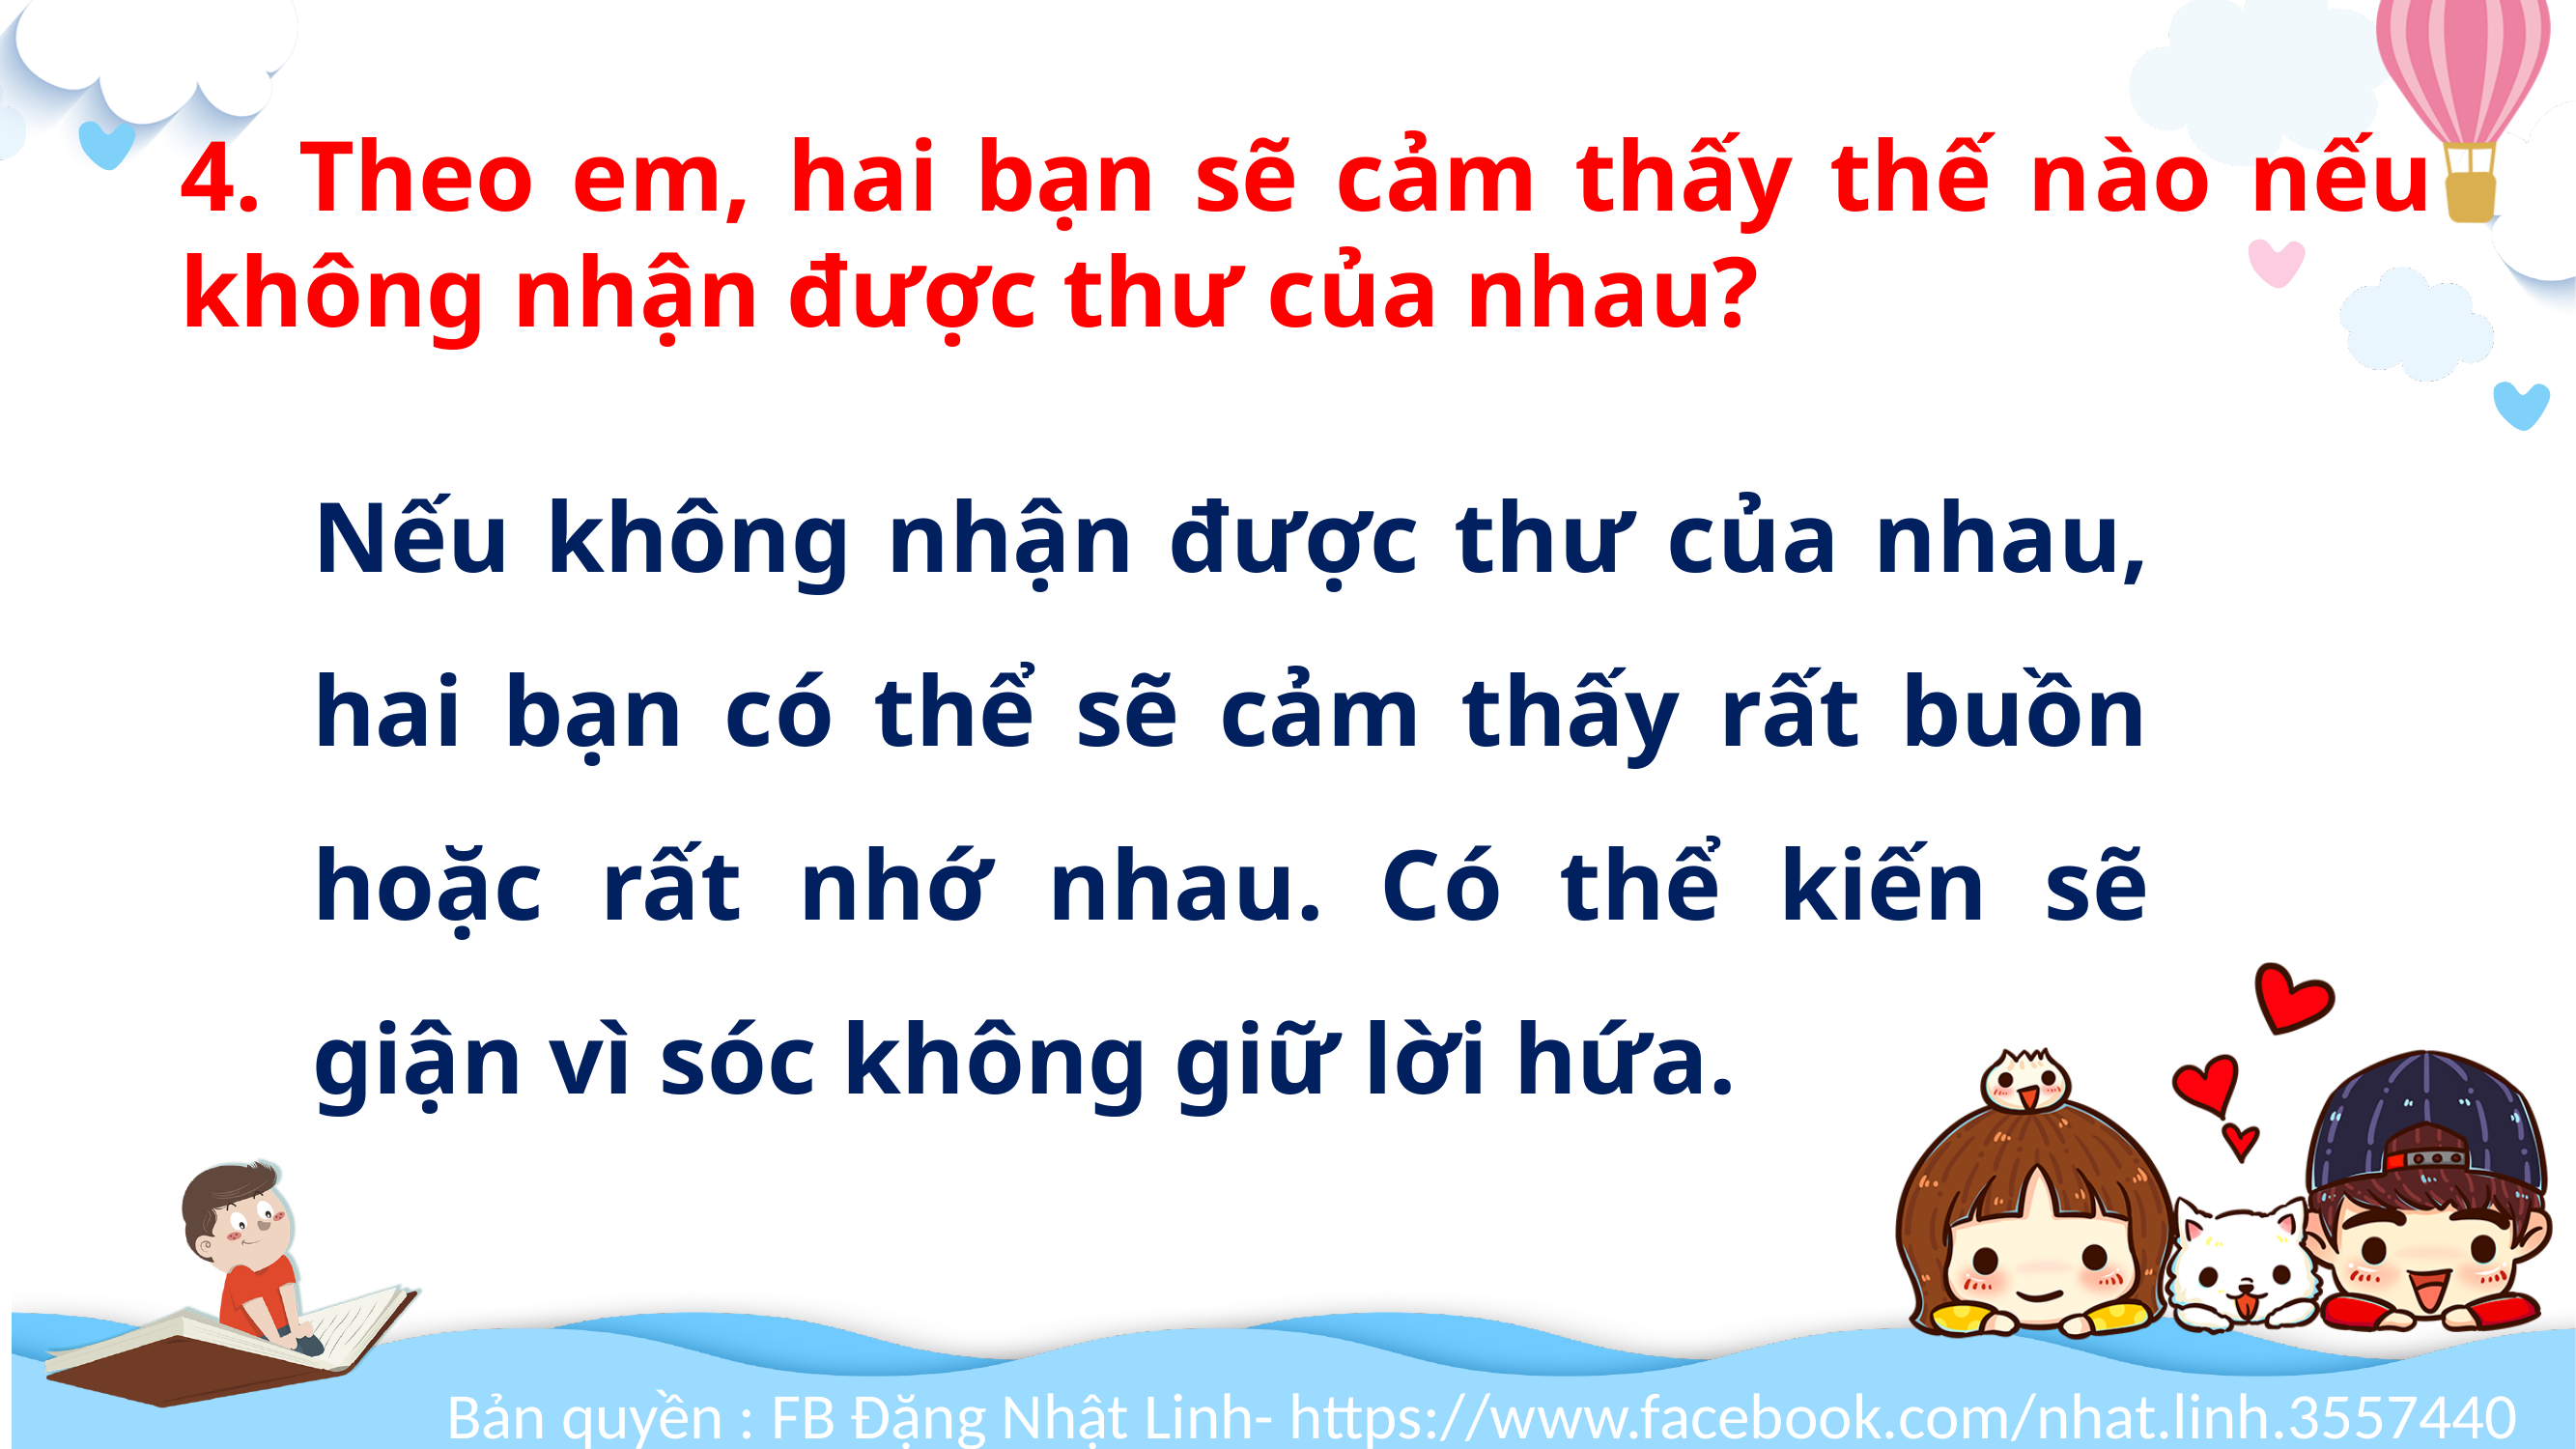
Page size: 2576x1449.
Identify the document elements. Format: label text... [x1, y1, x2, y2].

text_box 4. Theo em, hai bạn sẽ cảm thấy thế nào nếu không nhận được thư của nhau? [165, 106, 2448, 354]
text_box [2492, 381, 2552, 433]
picture [2129, 0, 2576, 382]
picture [12, 857, 2576, 1449]
picture [0, 0, 298, 180]
text_box Nếu không nhận được thư của nhau, hai bạn có thể sẽ cảm thấy rất buồn hoặc rất nhớ nhau. Có thể kiến sẽ giận vì sóc không giữ lời hứa. [297, 411, 2165, 1121]
